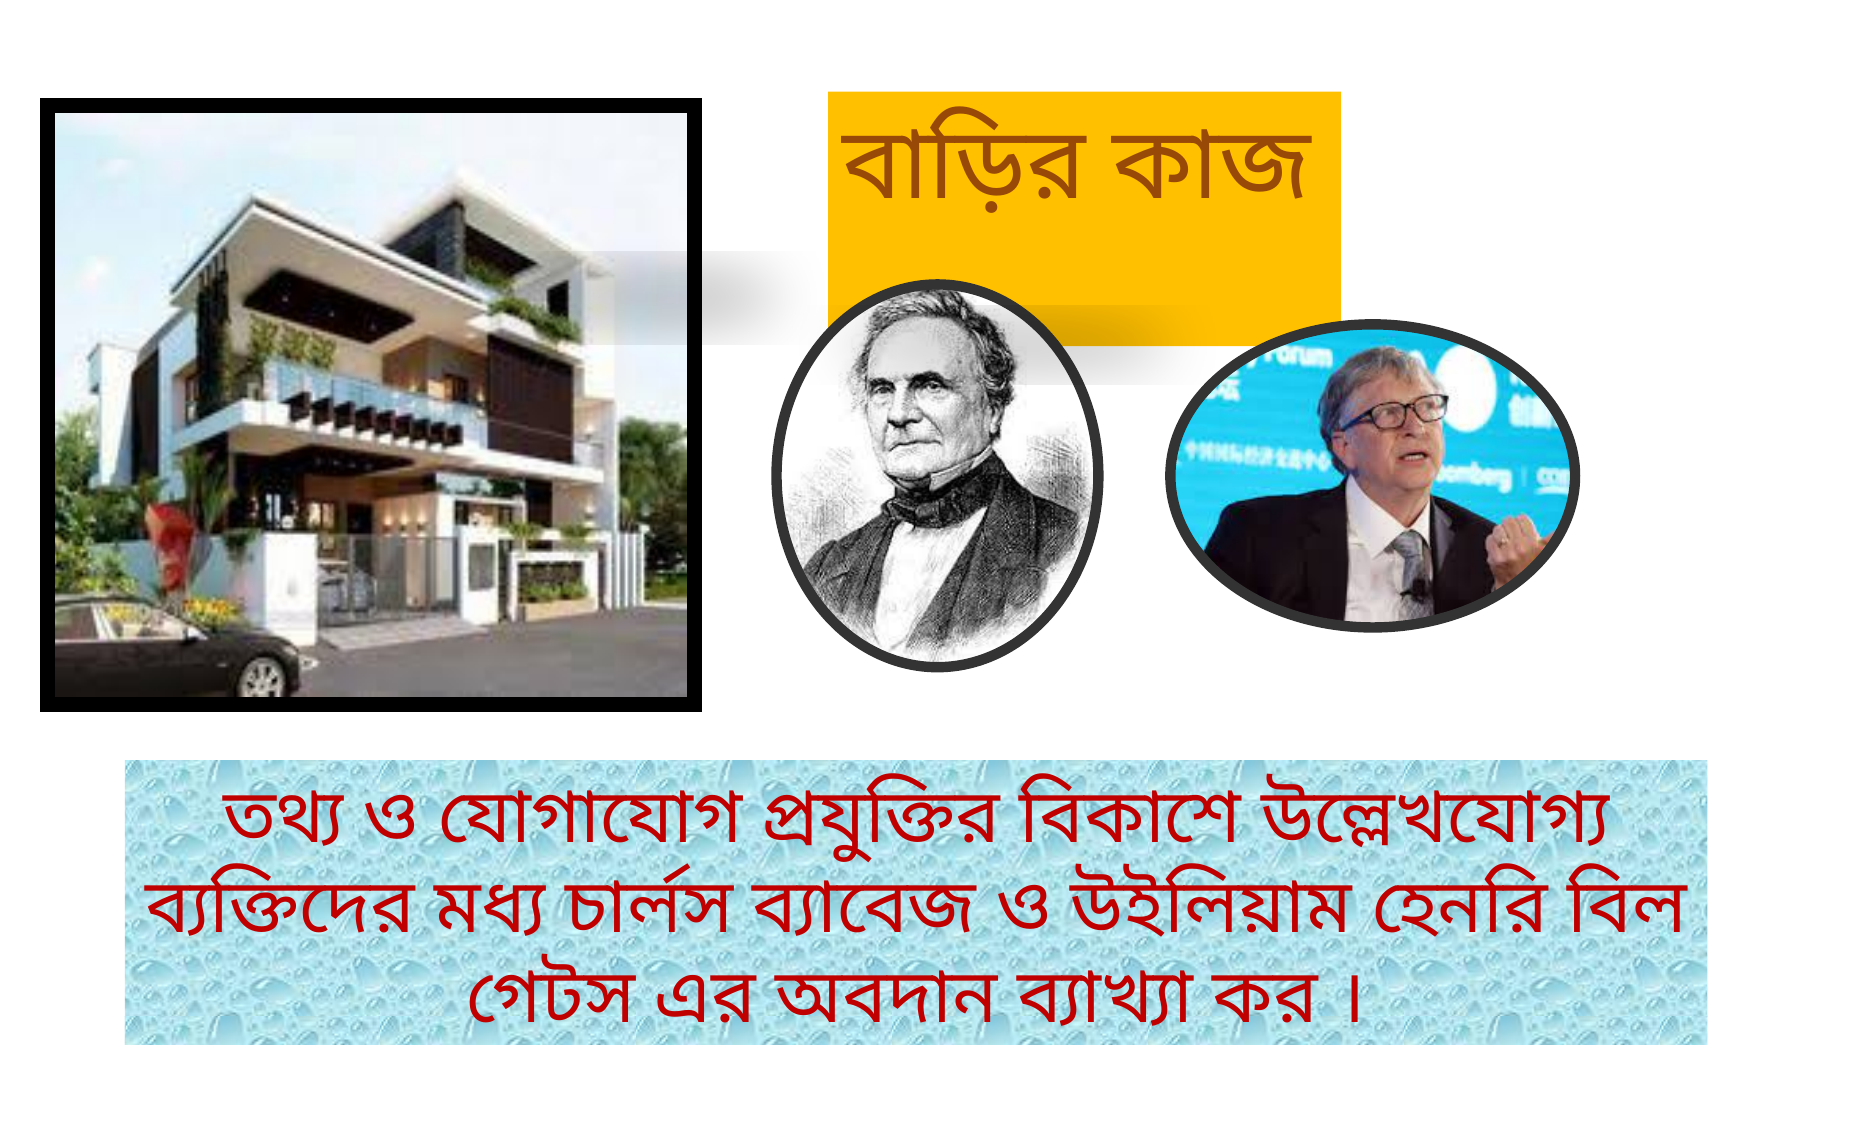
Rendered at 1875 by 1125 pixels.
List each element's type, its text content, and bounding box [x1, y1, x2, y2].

picture [54, 112, 688, 698]
picture [1170, 324, 1576, 628]
text_box বাড়ির কাজ [828, 91, 1342, 322]
picture [776, 284, 1099, 668]
text_box তথ্য ও যোগাযোগ প্রযুক্তির বিকাশে উল্লেখযোগ্য ব্যক্তিদের মধ্য চার্লস ব্যাবেজ ও উইলিয়াম হেনরি বিল গেটস এর অবদান ব্যাখ্যা কর । [124, 760, 1708, 1045]
